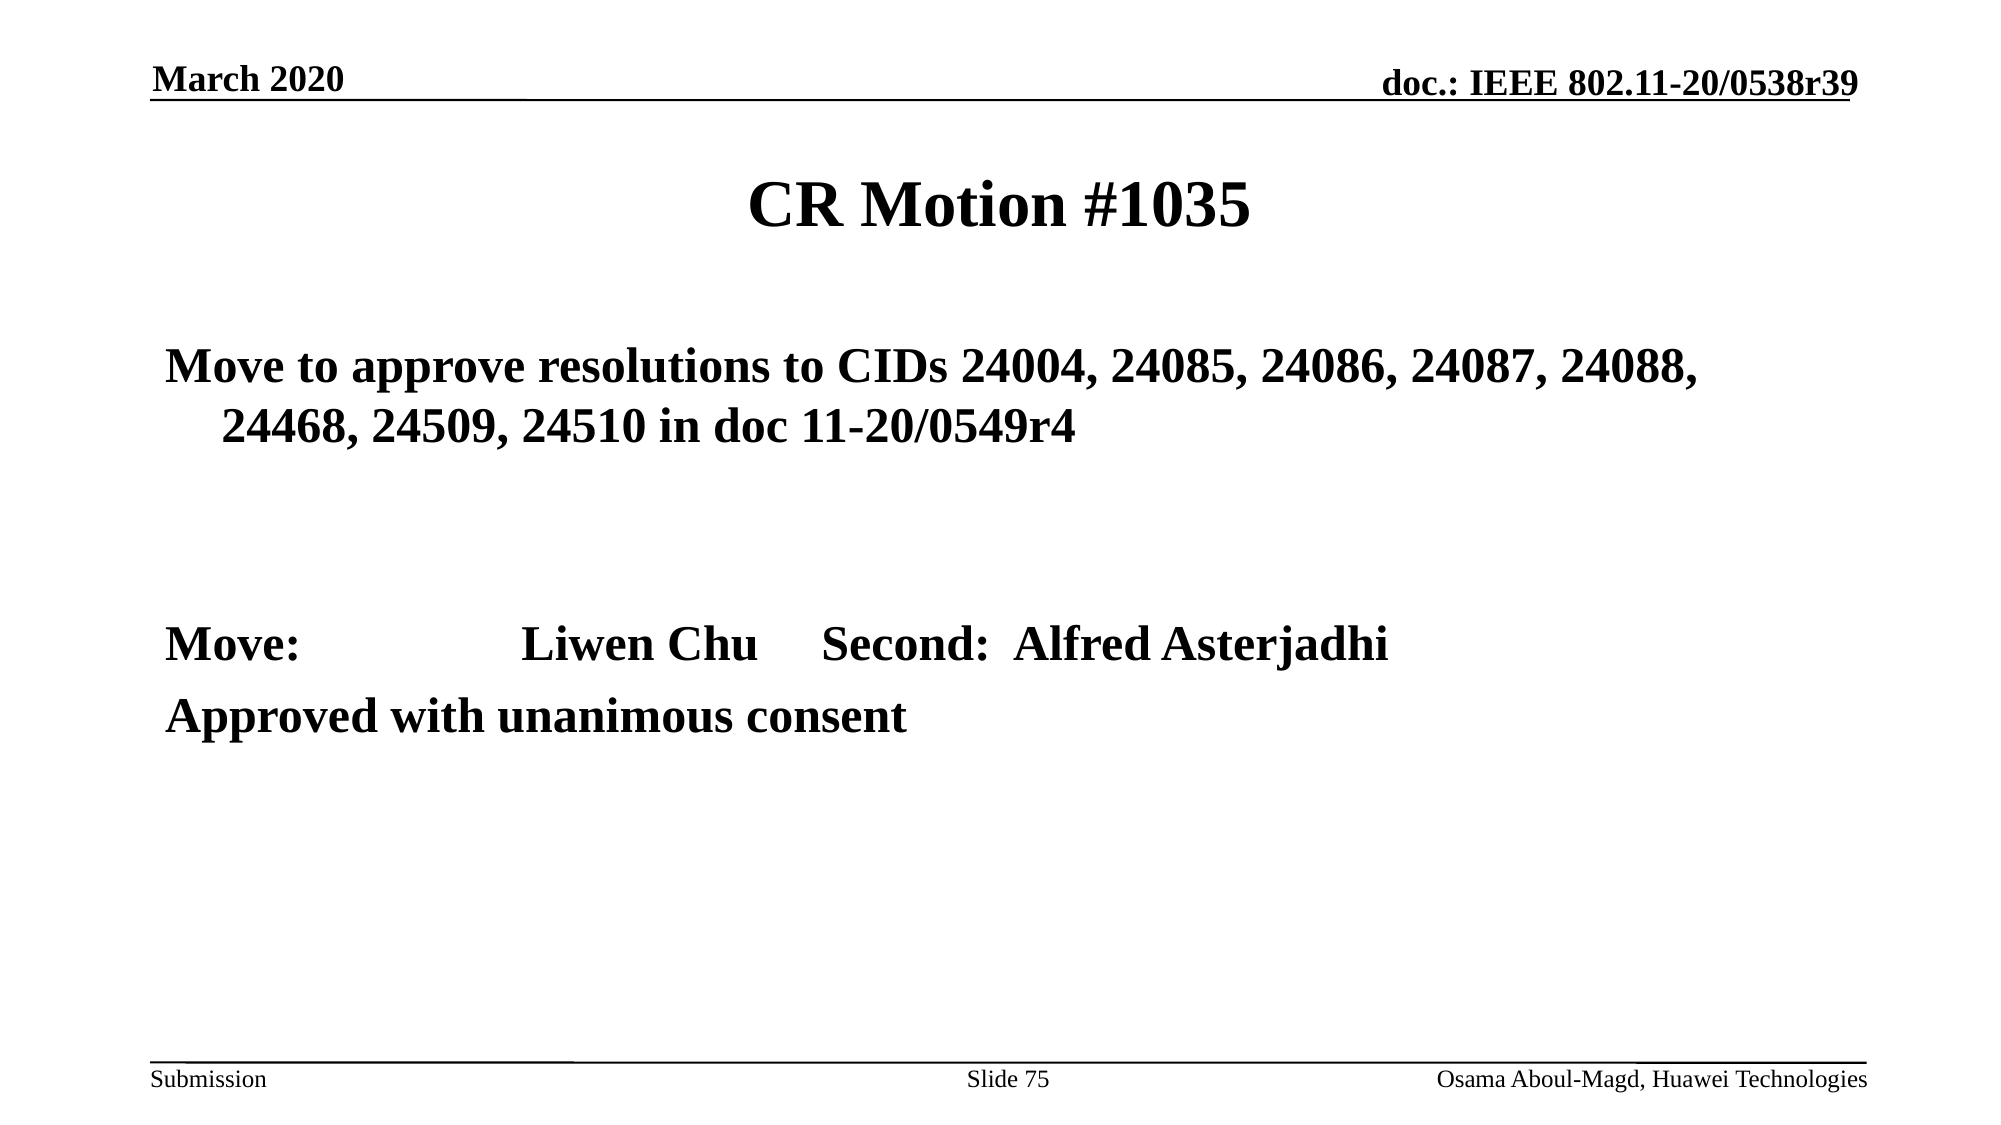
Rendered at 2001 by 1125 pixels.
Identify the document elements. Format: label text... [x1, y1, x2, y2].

list Move to approve resolutions to CIDs 24004, 24085, 24086, 24087, 24088, 24468, 24509, 24510 in doc 11-20/0549r4 Move: Liwen Chu Second: Alfred Asterjadhi Approved with unanimous consent [149, 324, 1850, 1000]
title CR Motion #1035 [149, 112, 1850, 288]
footer Osama Aboul-Magd, Huawei Technologies [1171, 1061, 1869, 1093]
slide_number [152, 54, 563, 100]
slide_number Slide 75 [950, 1061, 1067, 1123]
